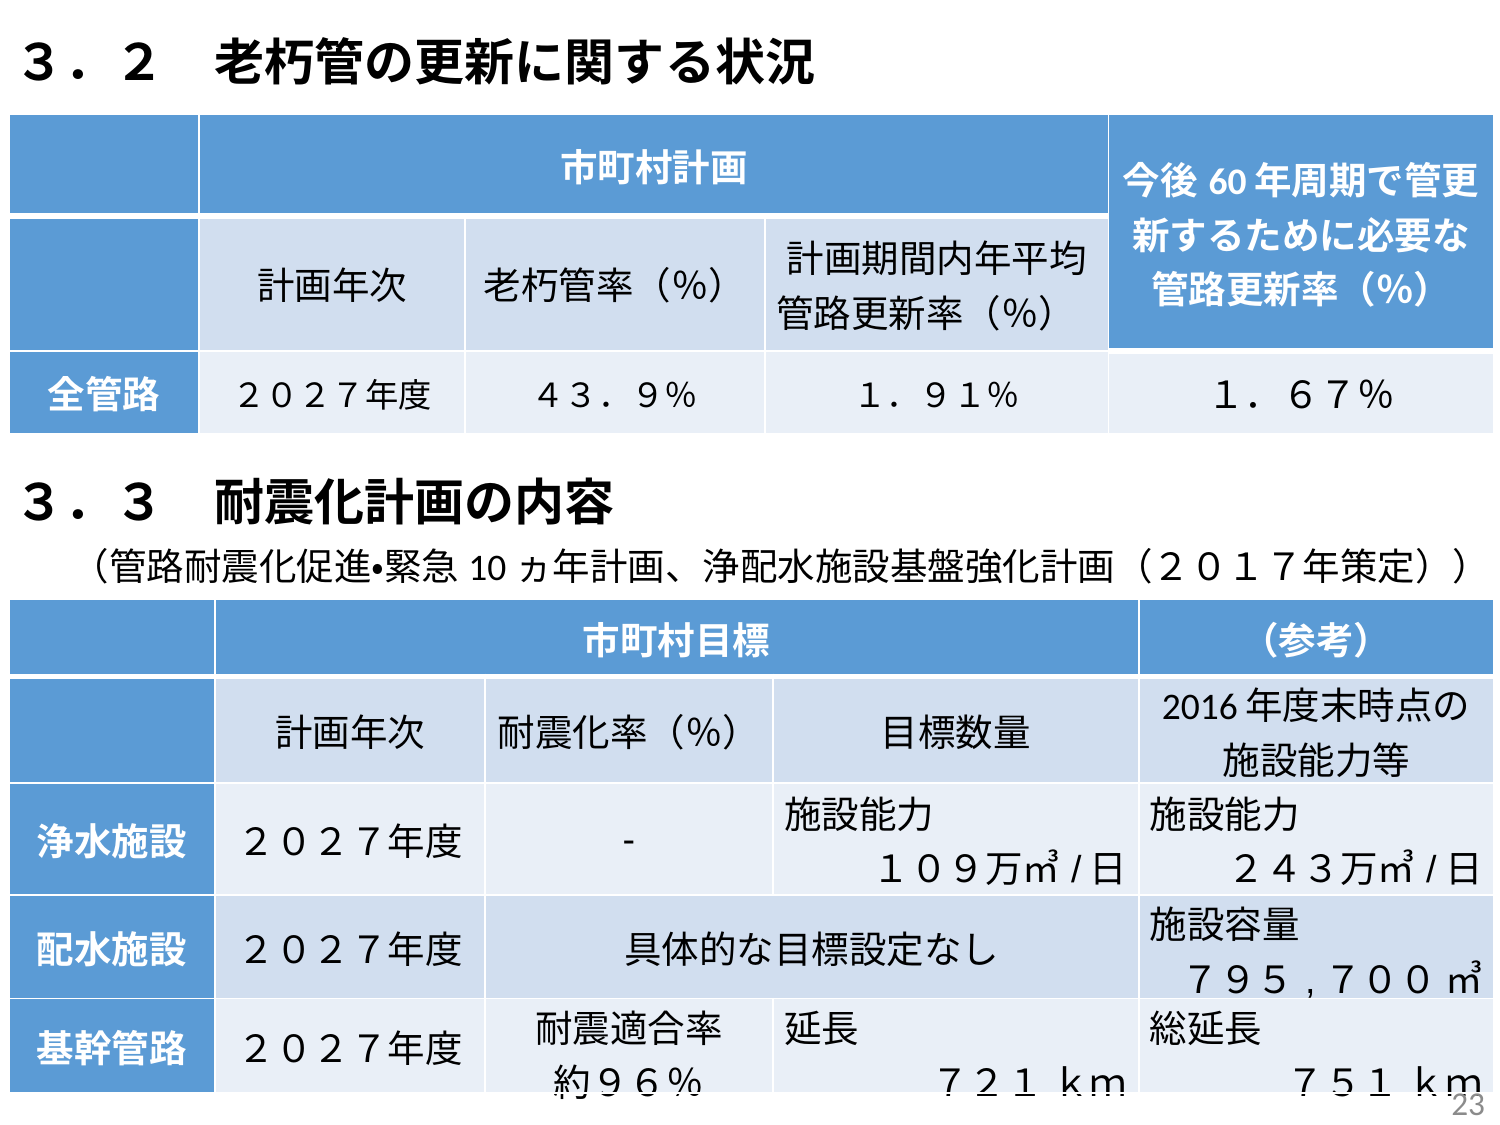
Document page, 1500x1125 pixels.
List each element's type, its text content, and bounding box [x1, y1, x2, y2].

table_cell 2016年度末時点の 施設能力等 [1140, 679, 1493, 782]
table_cell 具体的な目標設定なし [486, 896, 1138, 998]
table_cell ２０２７年度 [216, 999, 484, 1092]
table_cell 計画年次 [200, 219, 464, 350]
text_box ３．２ 老朽管の更新に関する状況 [0, 22, 1500, 98]
table_cell 施設能力 ２４３万㎥/日 [1140, 784, 1493, 894]
table_cell 老朽管率（％） [466, 219, 764, 350]
table_cell 施設容量 ７９５,７００ ㎥ [1140, 896, 1493, 998]
table_header [10, 600, 214, 674]
table_cell １．９１％ [766, 352, 1108, 433]
table_cell ２０２７年度 [216, 784, 484, 894]
table_cell 耐震化率（％） [486, 679, 772, 782]
table_header [10, 115, 198, 213]
table_header 今後60年周期で管更新するために必要な管路更新率（％） [1109, 115, 1493, 348]
table_cell 総延長 ７５１ ｋｍ [1140, 999, 1493, 1092]
table_cell - [486, 784, 772, 894]
table_cell [10, 679, 214, 782]
table_cell ２０２７年度 [200, 352, 464, 433]
table_cell 計画年次 [216, 679, 484, 782]
slide_number 23 [1162, 1071, 1500, 1125]
table_cell 施設能力 １０９万㎥/日 [774, 784, 1138, 894]
table_cell 計画期間内年平均 管路更新率（％） [766, 219, 1108, 350]
table_header （参考） [1140, 600, 1493, 674]
table_cell 配水施設 [10, 896, 214, 998]
table_cell ２０２７年度 [216, 896, 484, 998]
table_cell 目標数量 [774, 679, 1138, 782]
table_cell 延長 ７２１ ｋｍ [774, 999, 1138, 1092]
table_cell ４３．９％ [466, 352, 764, 433]
table_cell 浄水施設 [10, 784, 214, 894]
table_header 市町村計画 [200, 115, 1108, 213]
table_header 市町村目標 [216, 600, 1138, 674]
table_cell 基幹管路 [10, 999, 214, 1092]
table_cell 全管路 [10, 352, 198, 433]
table_cell 耐震適合率 約９６％ [486, 999, 772, 1092]
table_cell [10, 219, 198, 350]
table_cell １．６７％ [1109, 354, 1493, 433]
text_box ３．３ 耐震化計画の内容 （管路耐震化促進・緊急10ヵ年計画、浄配水施設基盤強化計画（２０１７年策定）） [0, 463, 1500, 598]
